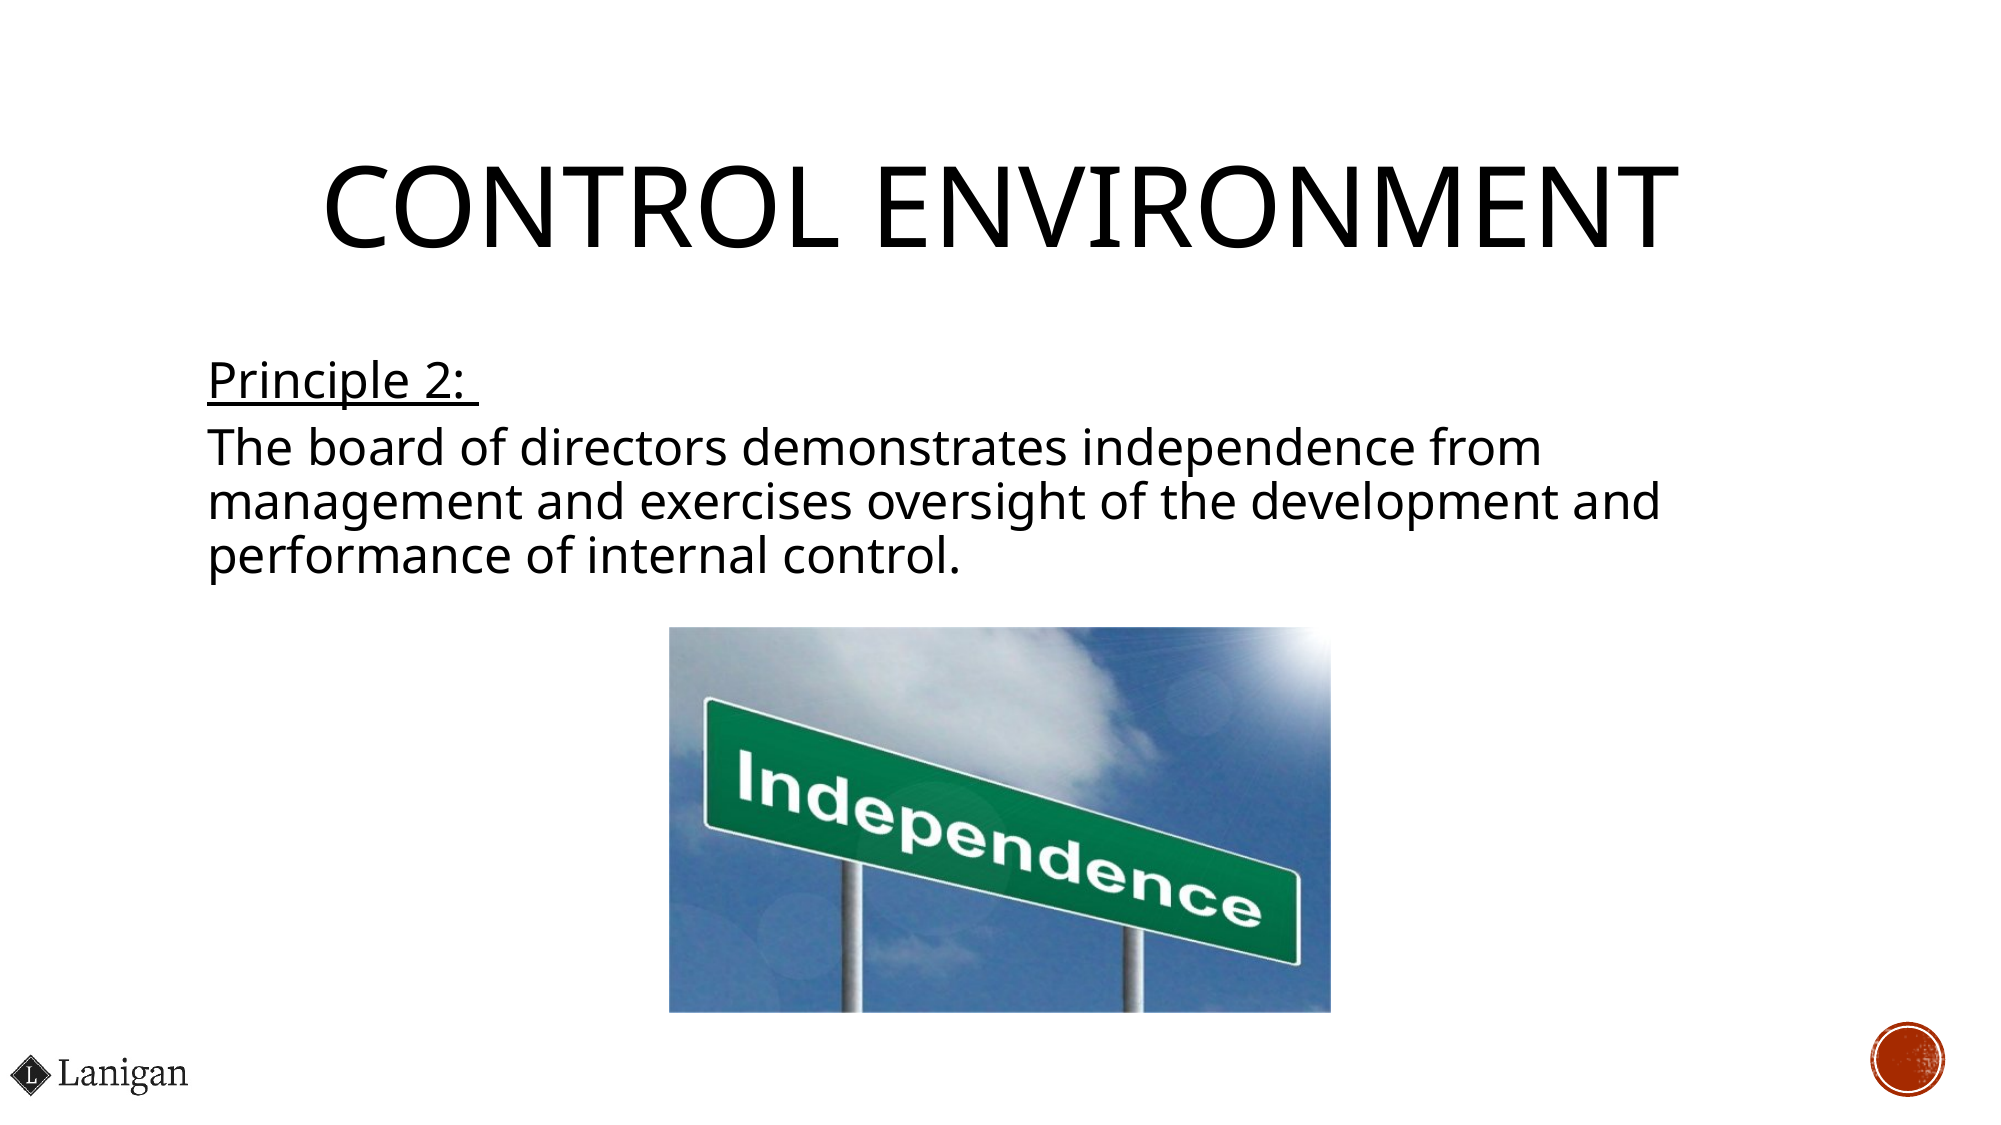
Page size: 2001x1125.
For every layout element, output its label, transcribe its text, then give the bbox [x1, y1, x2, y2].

text_box [25, 0, 507, 458]
picture [669, 627, 1331, 1013]
picture [0, 1039, 198, 1111]
list Principle 2: The board of directors demonstrates independence from management and exercises oversight of the development and performance of internal control. [175, 348, 1826, 1013]
title Control Environment [507, 79, 1826, 344]
